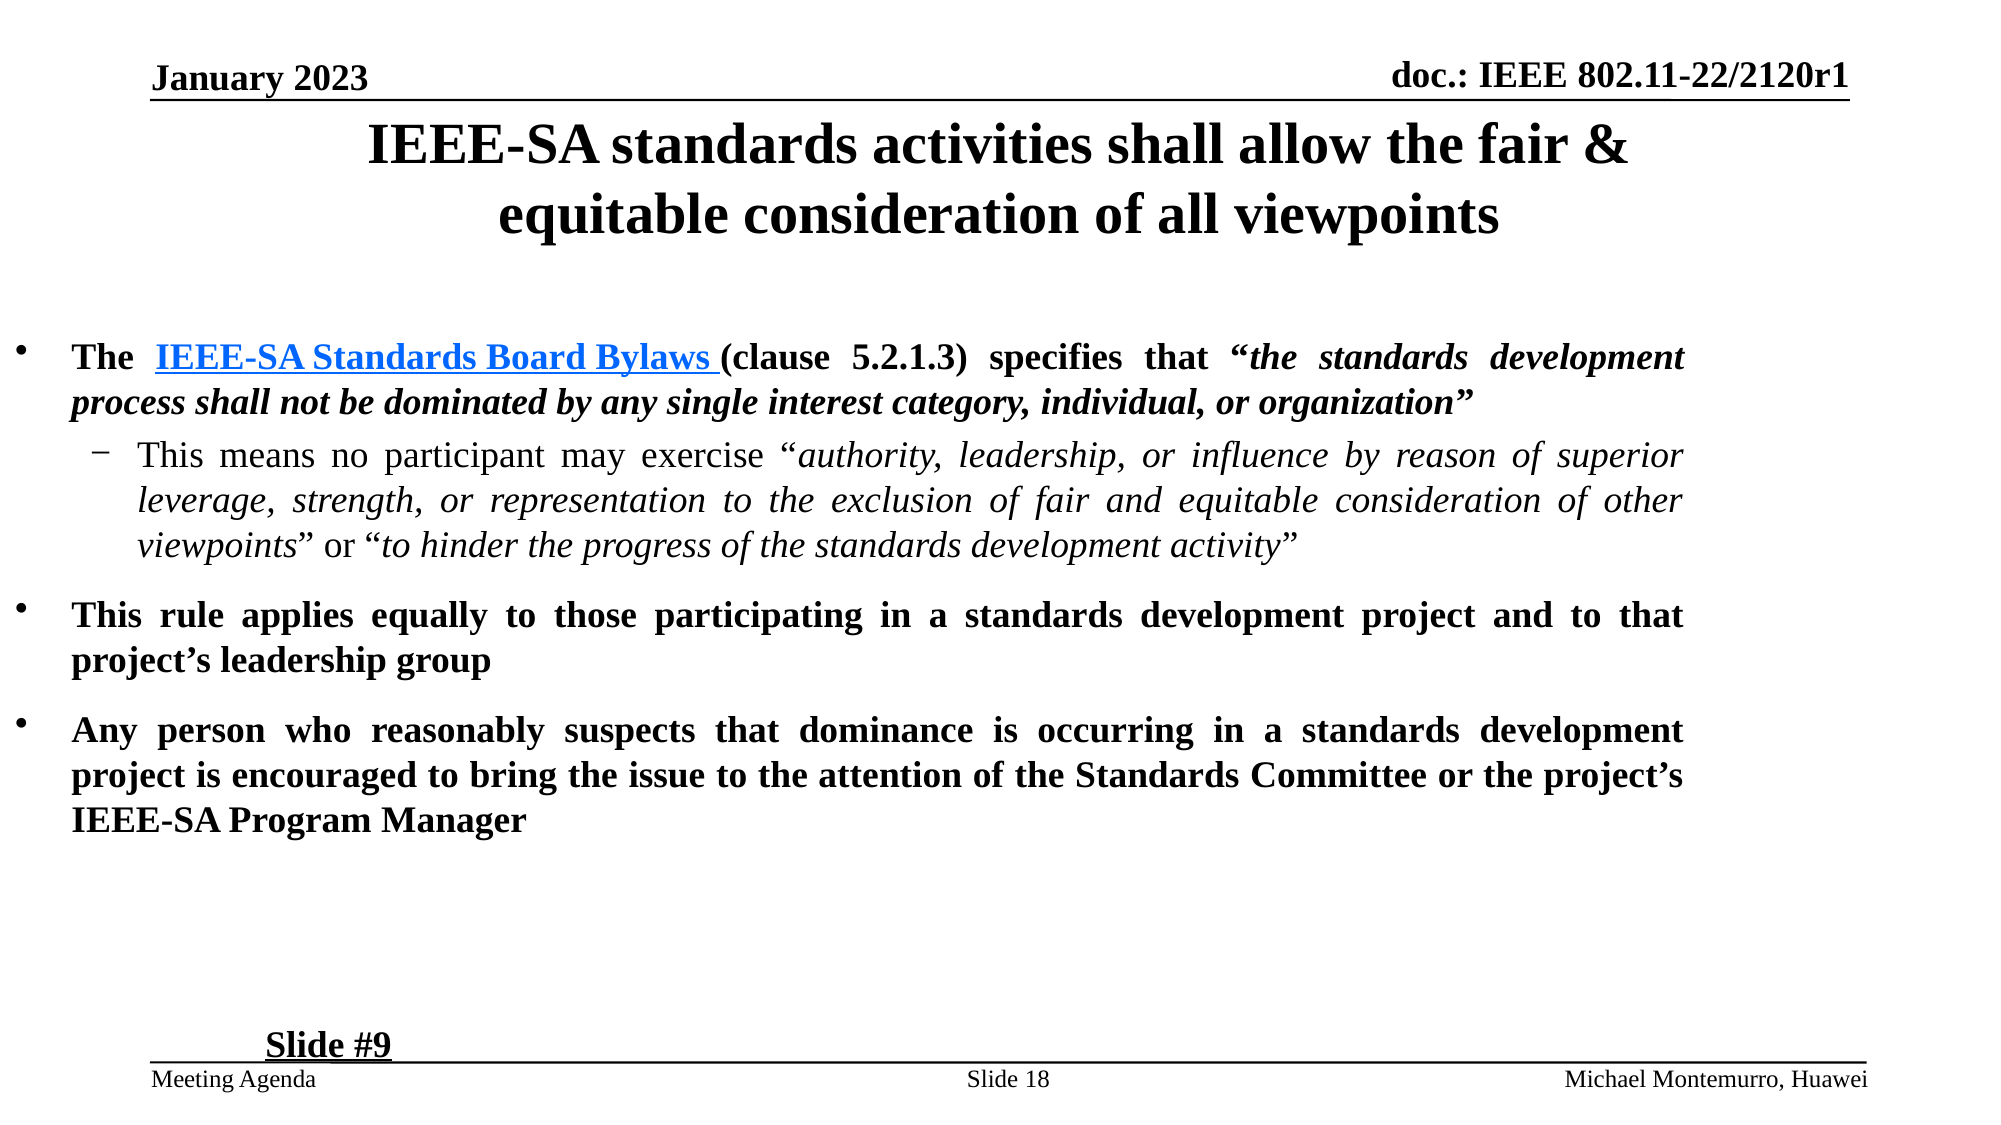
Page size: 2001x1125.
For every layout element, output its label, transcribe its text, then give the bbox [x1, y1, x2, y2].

slide_number Slide 18 [964, 1061, 1053, 1093]
text_box IEEE-SA standards activities shall allow the fair & equitable consideration of all viewpoints [350, 87, 1650, 263]
footer Michael Montemurro, Huawei [1266, 1061, 1869, 1093]
list The IEEE-SA Standards Board Bylaws (clause 5.2.1.3) specifies that “the standards development process shall not be dominated by any single interest category, individual, or organization” This means no participant may exercise “authority, leadership, or influence by reason of superior leverage, strength, or representation to the exclusion of fair and equitable consideration of other viewpoints” or “to hinder the progress of the standards development activity” This rule applies equally to those participating in a standards development project and to that project’s leadership group Any person who reasonably suspects that dominance is occurring in a standards development project is encouraged to bring the issue to the attention of the Standards Committee or the project’s IEEE-SA Program Manager [0, 324, 1700, 1000]
text_box Slide #9 [250, 1012, 407, 1073]
